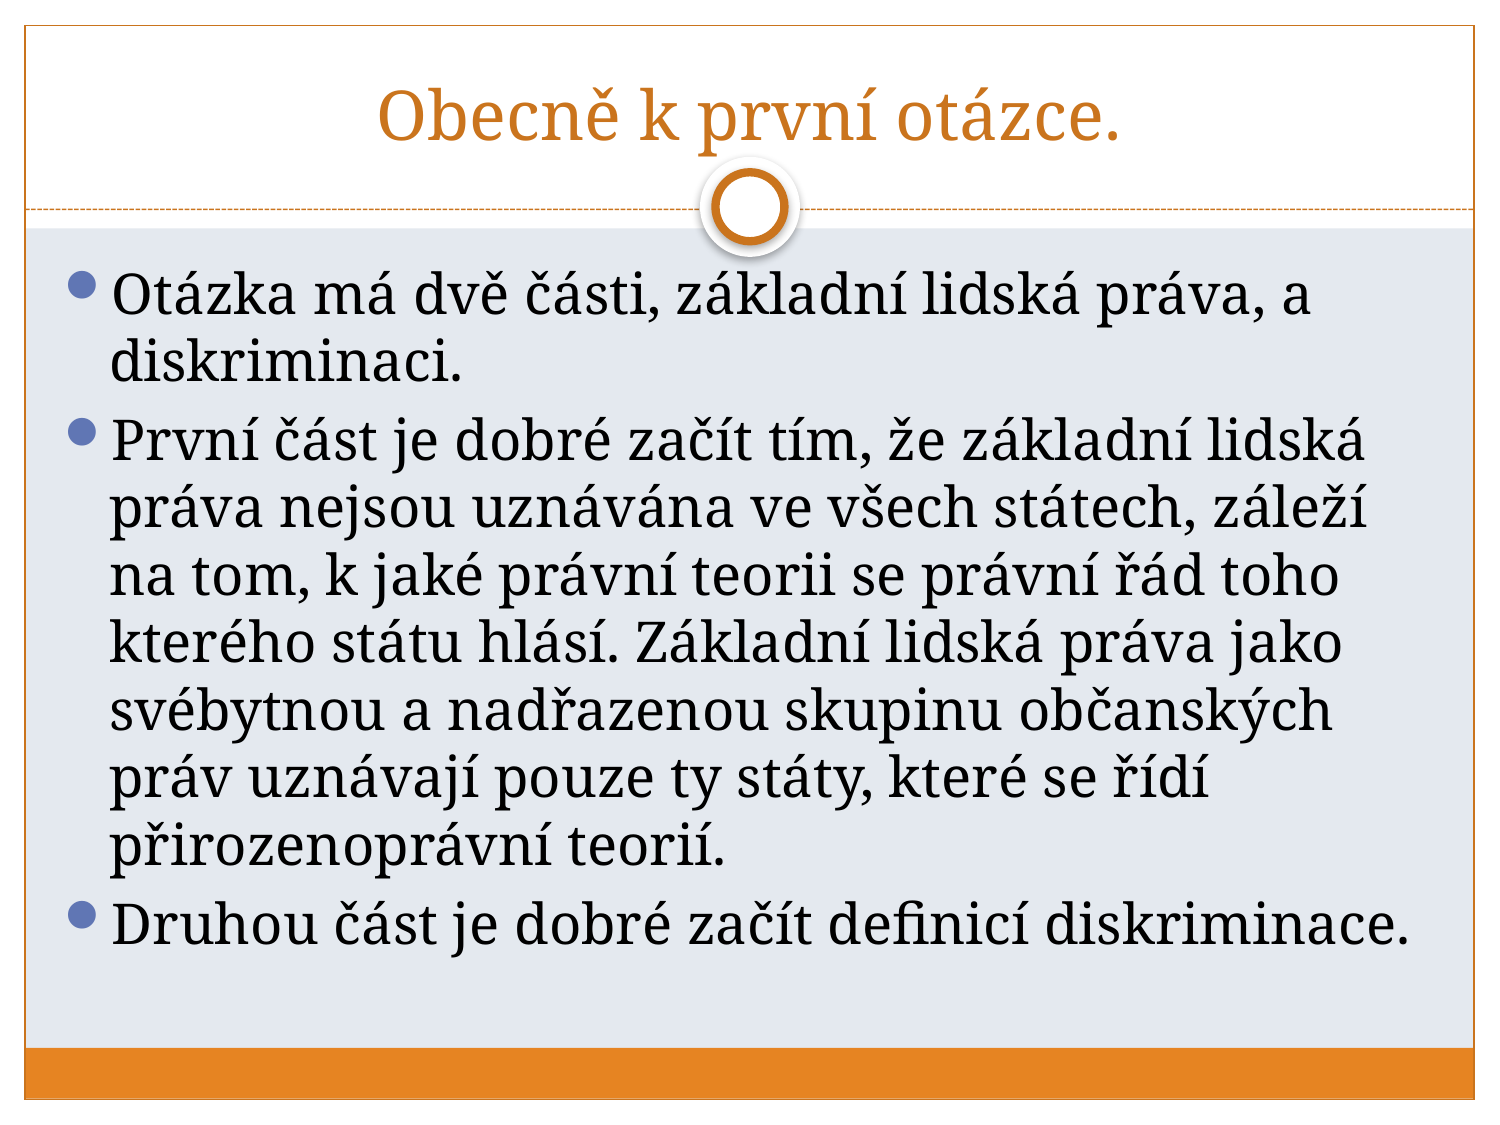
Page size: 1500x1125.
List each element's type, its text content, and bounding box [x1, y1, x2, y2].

title Obecně k první otázce. [49, 37, 1450, 162]
list Otázka má dvě části, základní lidská práva, a diskriminaci. První část je dobré začít tím, že základní lidská práva nejsou uznávána ve všech státech, záleží na tom, k jaké právní teorii se právní řád toho kterého státu hlásí. Základní lidská práva jako svébytnou a nadřazenou skupinu občanských práv uznávají pouze ty státy, které se řídí přirozenoprávní teorií. Druhou část je dobré začít definicí diskriminace. [49, 250, 1445, 1001]
